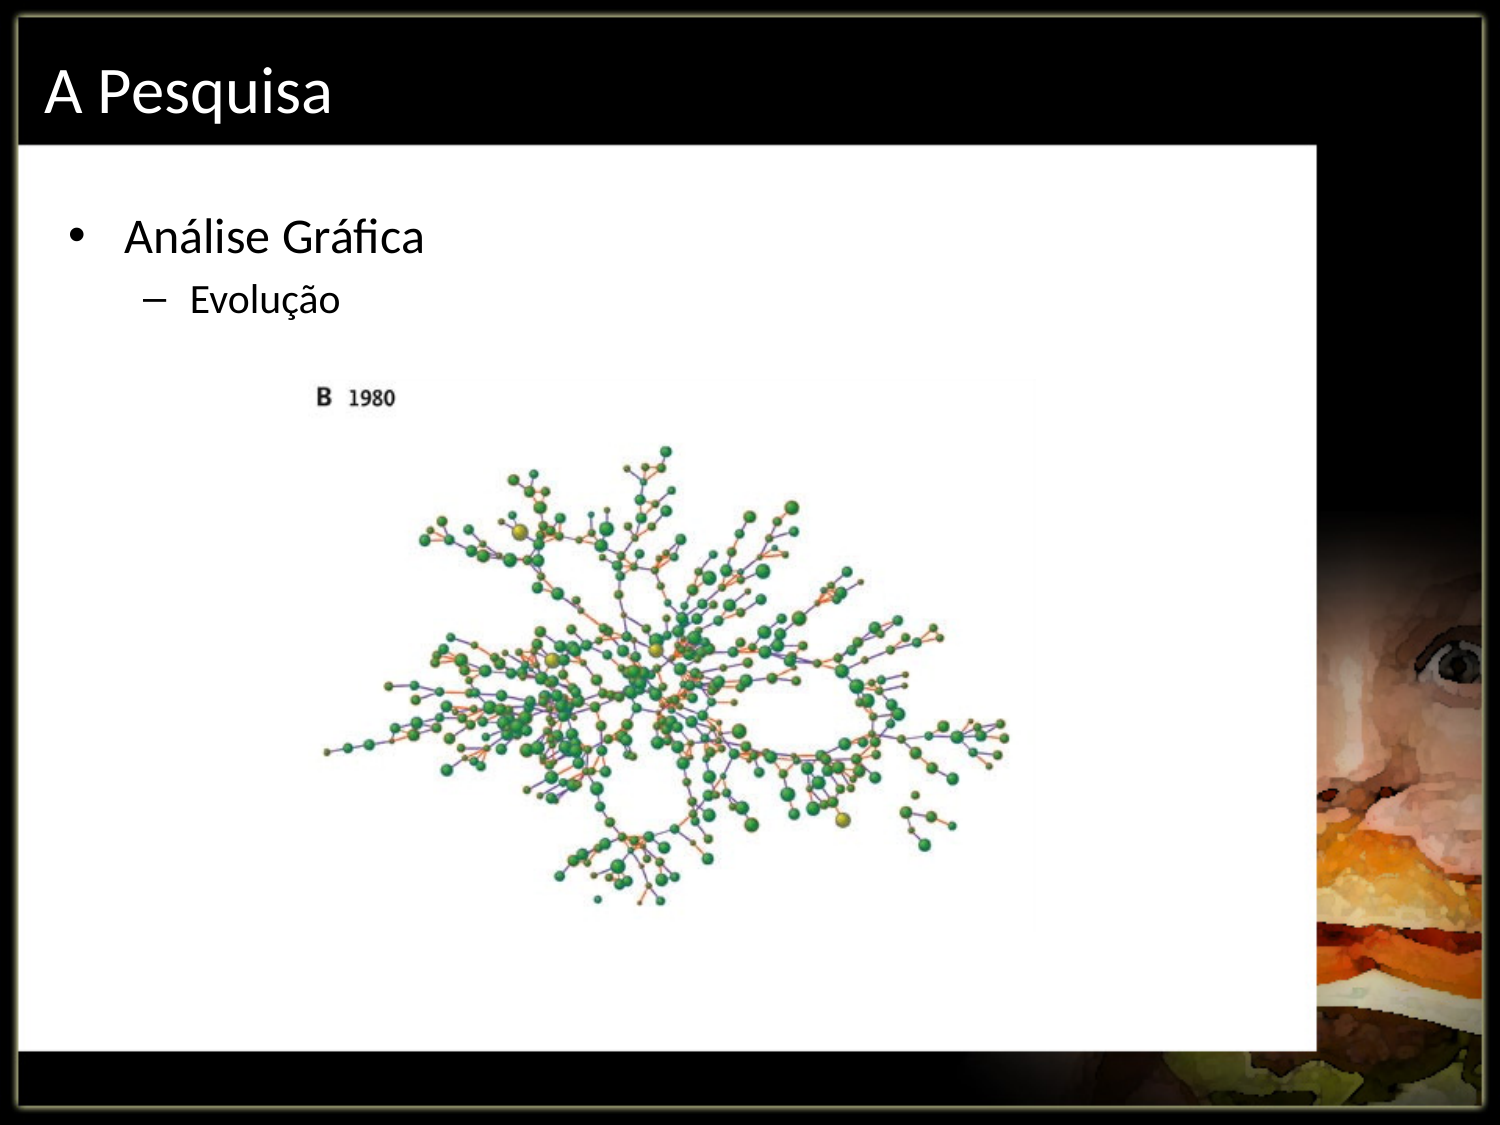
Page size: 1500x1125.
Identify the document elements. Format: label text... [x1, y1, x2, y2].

picture [0, 0, 1500, 1125]
title A Pesquisa [29, 44, 1380, 129]
list Análise Gráfica Evolução [53, 196, 1285, 1025]
